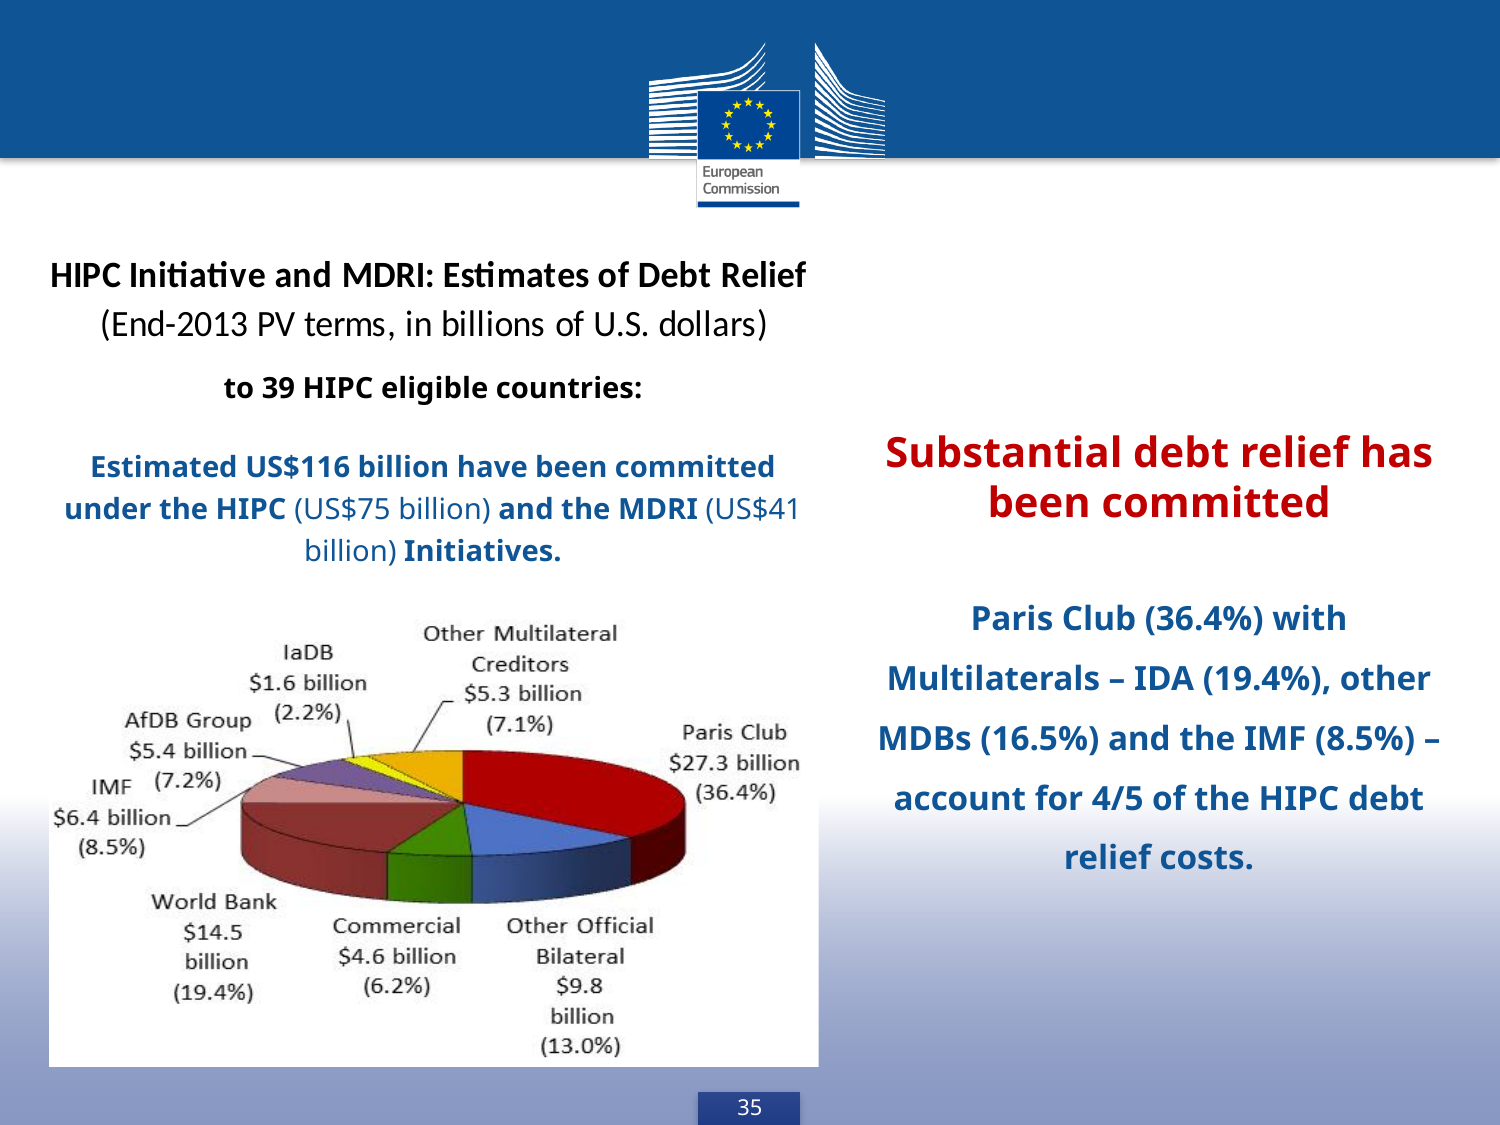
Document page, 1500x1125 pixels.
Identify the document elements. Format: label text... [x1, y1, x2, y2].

title Substantial debt relief has been committed [866, 407, 1452, 545]
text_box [47, 247, 819, 1068]
text_box [0, 796, 1500, 1125]
slide_number 35 [697, 1093, 803, 1125]
list Paris Club (36.4%) with Multilaterals – IDA (19.4%), other MDBs (16.5%) and the IMF (8.5%) – account for 4/5 of the HIPC debt relief costs. [846, 569, 1473, 859]
picture [649, 42, 885, 208]
